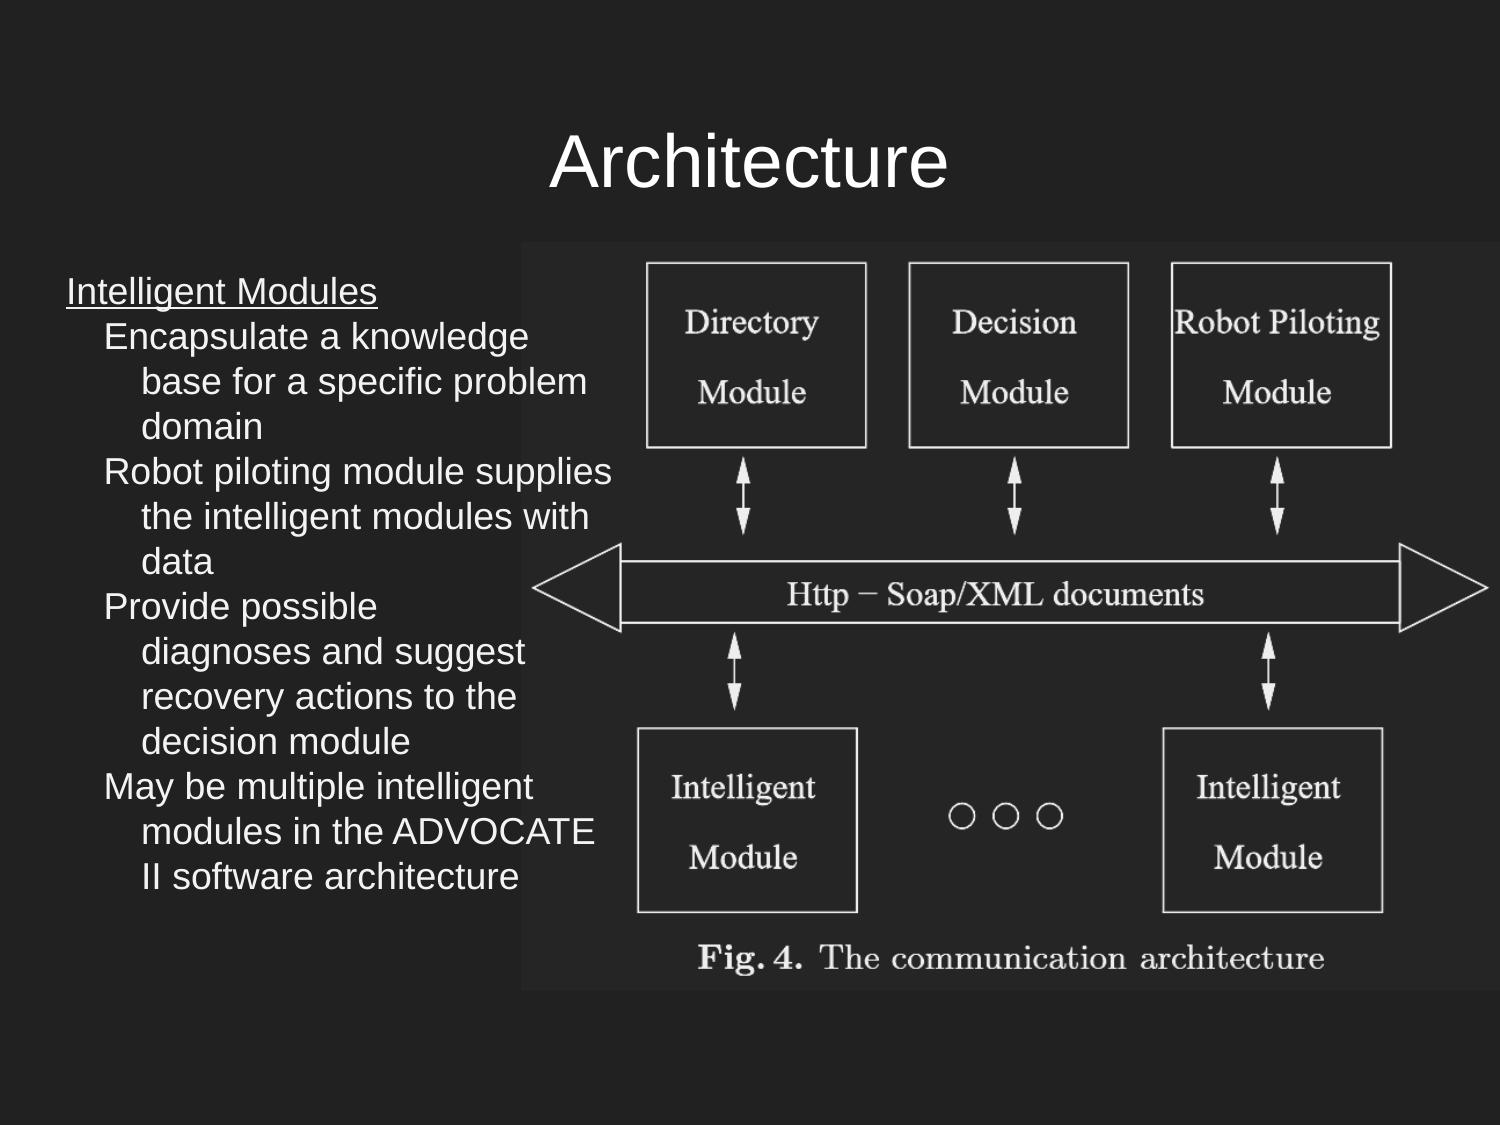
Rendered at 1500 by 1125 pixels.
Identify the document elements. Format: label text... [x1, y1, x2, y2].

title Architecture [51, 97, 1449, 223]
picture [520, 242, 1500, 991]
list Intelligent Modules Encapsulate a knowledge base for a specific problem domain Robot piloting module supplies the intelligent modules with data Provide possible diagnoses and suggest recovery actions to the decision module May be multiple intelligent modules in the ADVOCATE II software architecture [51, 252, 634, 1000]
